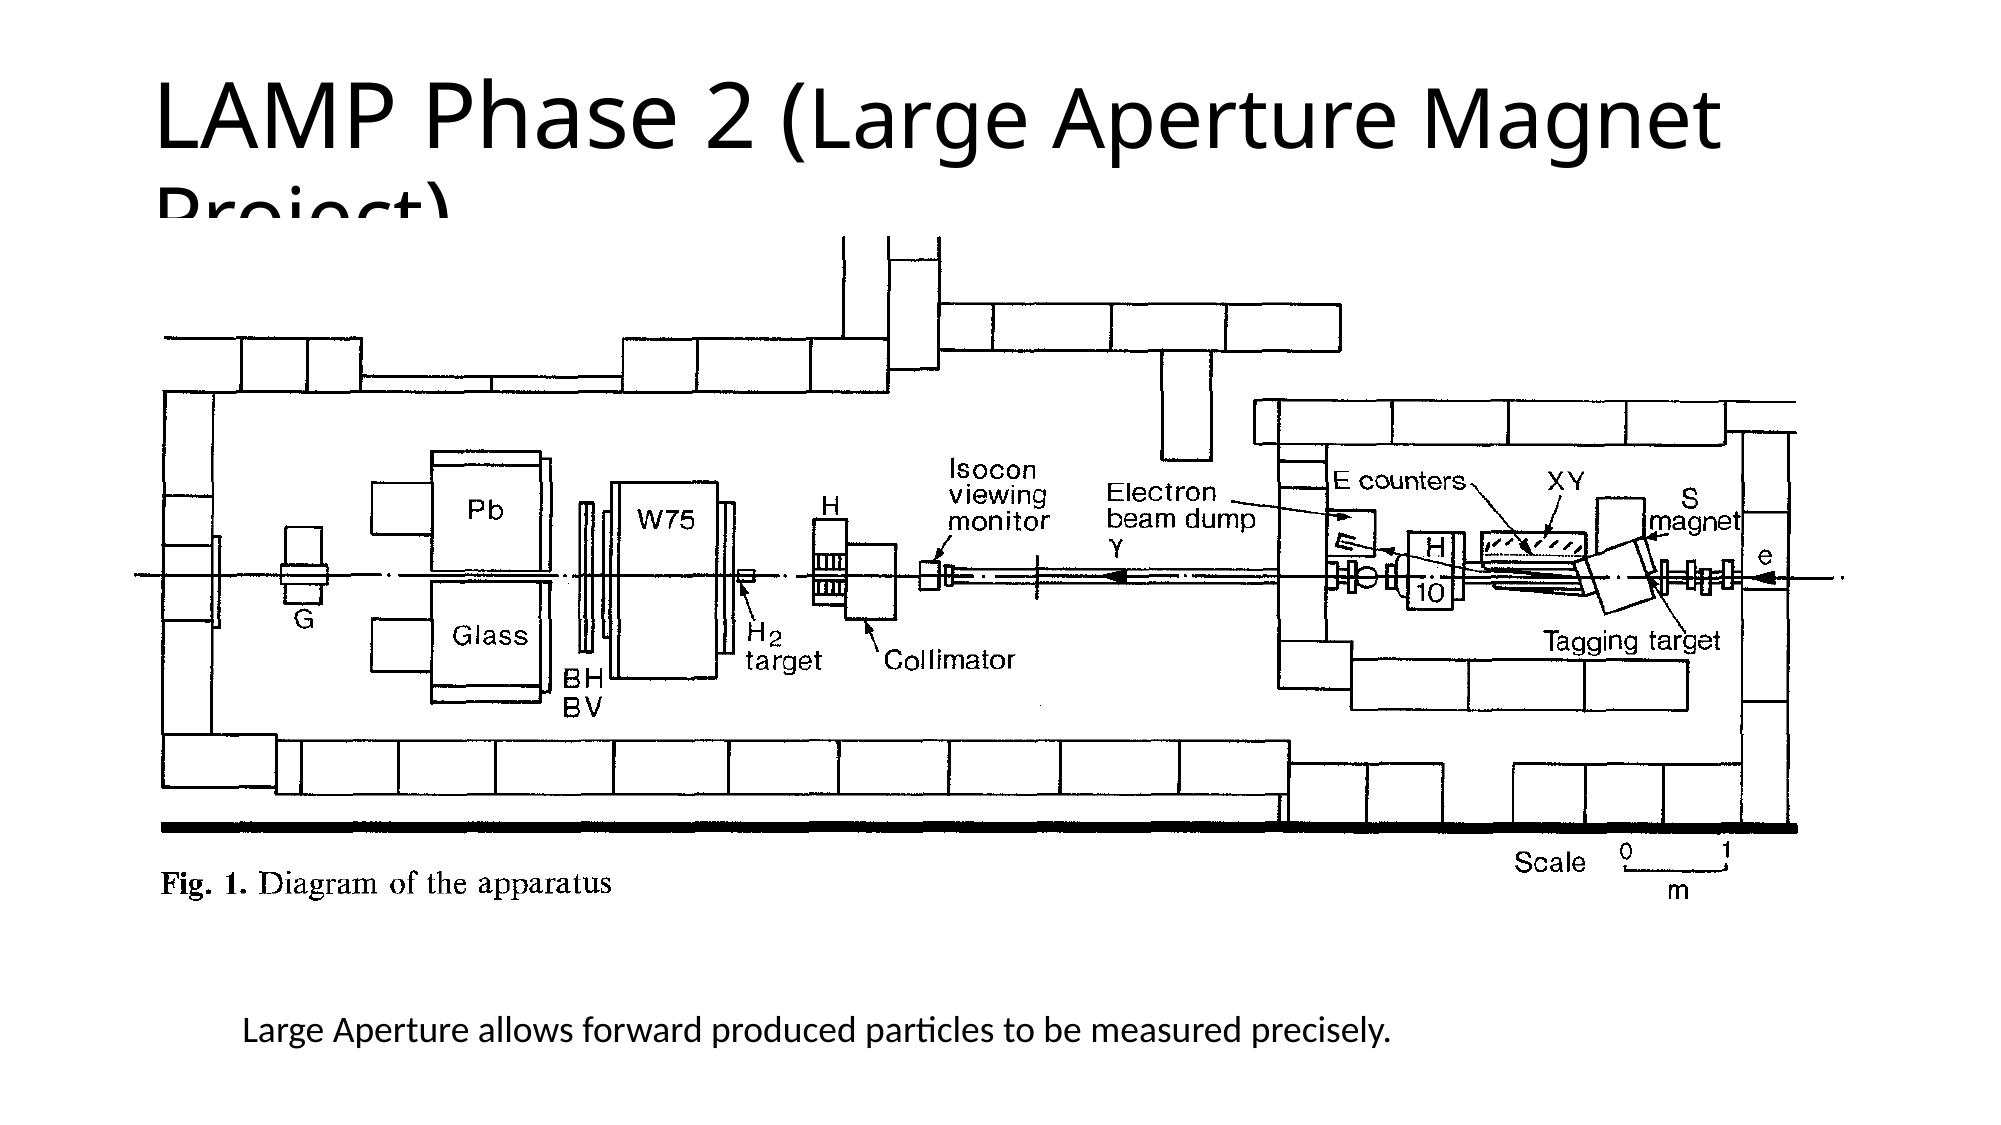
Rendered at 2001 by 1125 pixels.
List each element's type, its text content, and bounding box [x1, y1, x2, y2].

text_box Large Aperture allows forward produced particles to be measured precisely. [227, 997, 1417, 1058]
title LAMP Phase 2 (Large Aperture Magnet Project) [137, 59, 1863, 218]
picture [122, 218, 1878, 907]
